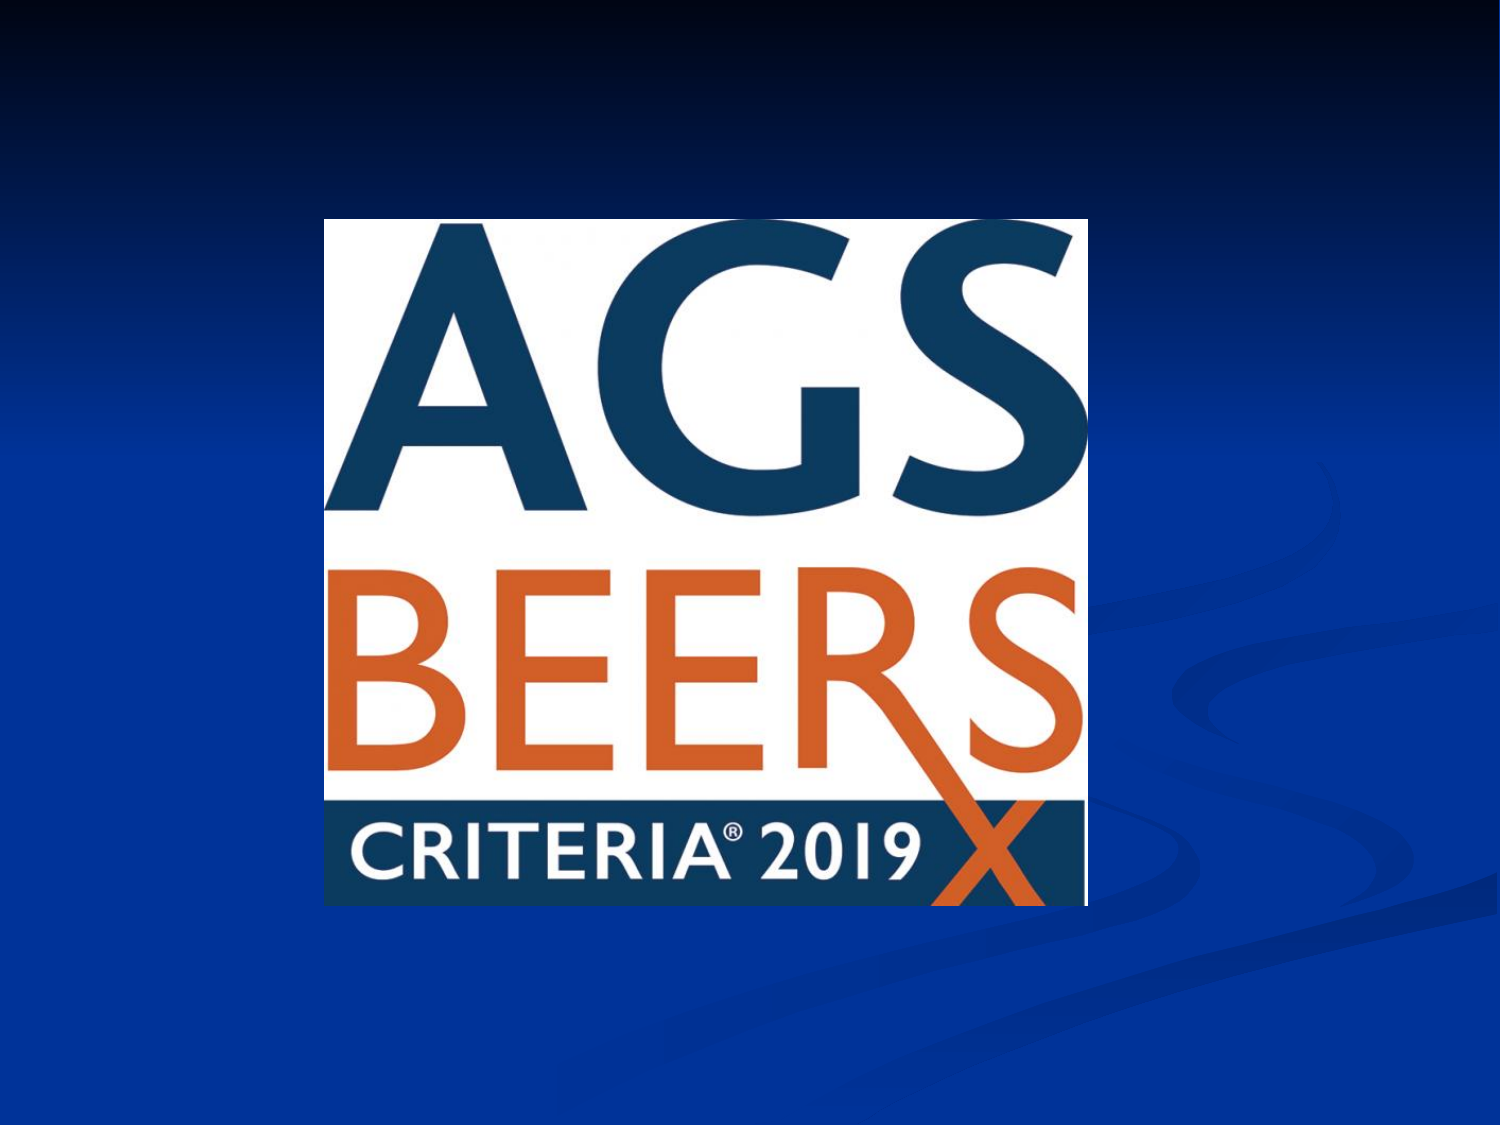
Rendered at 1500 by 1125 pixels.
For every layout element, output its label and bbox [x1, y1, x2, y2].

list [324, 219, 1088, 906]
